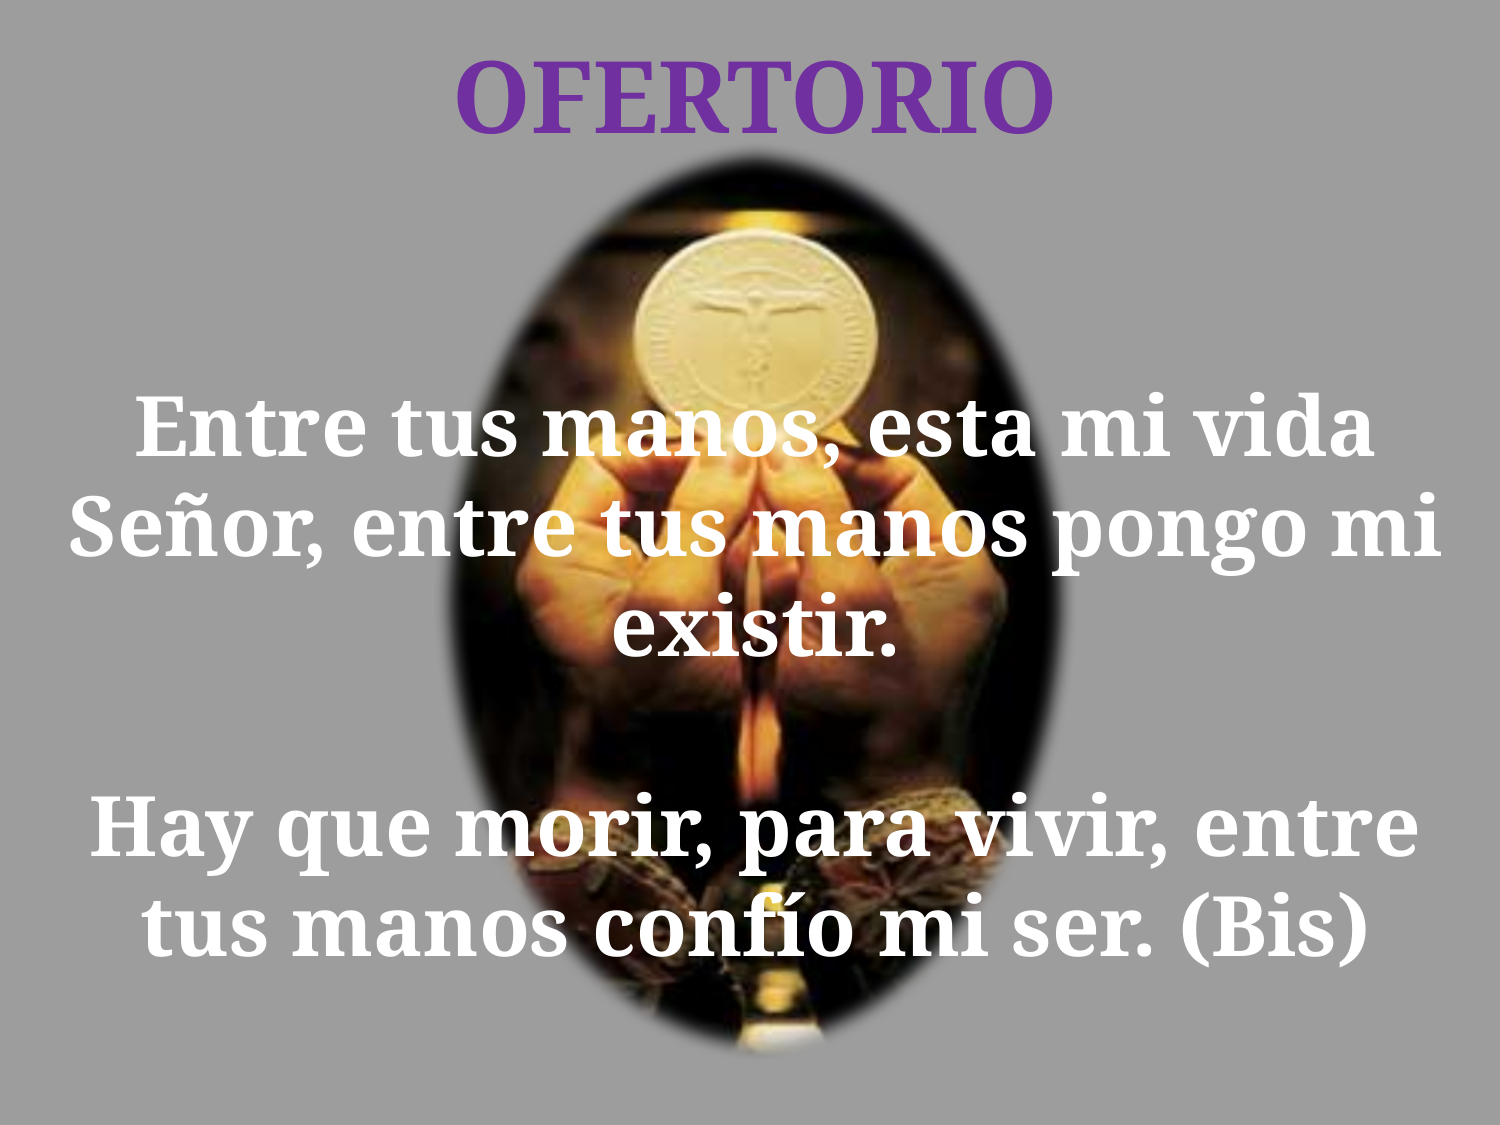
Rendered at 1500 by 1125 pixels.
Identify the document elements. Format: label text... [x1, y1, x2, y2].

picture [433, 140, 1079, 1062]
text_box OFERTORIO Entre tus manos, esta mi vida Señor, entre tus manos pongo mi existir. Hay que morir, para vivir, entre tus manos confío mi ser. (Bis) [23, 25, 1489, 1125]
